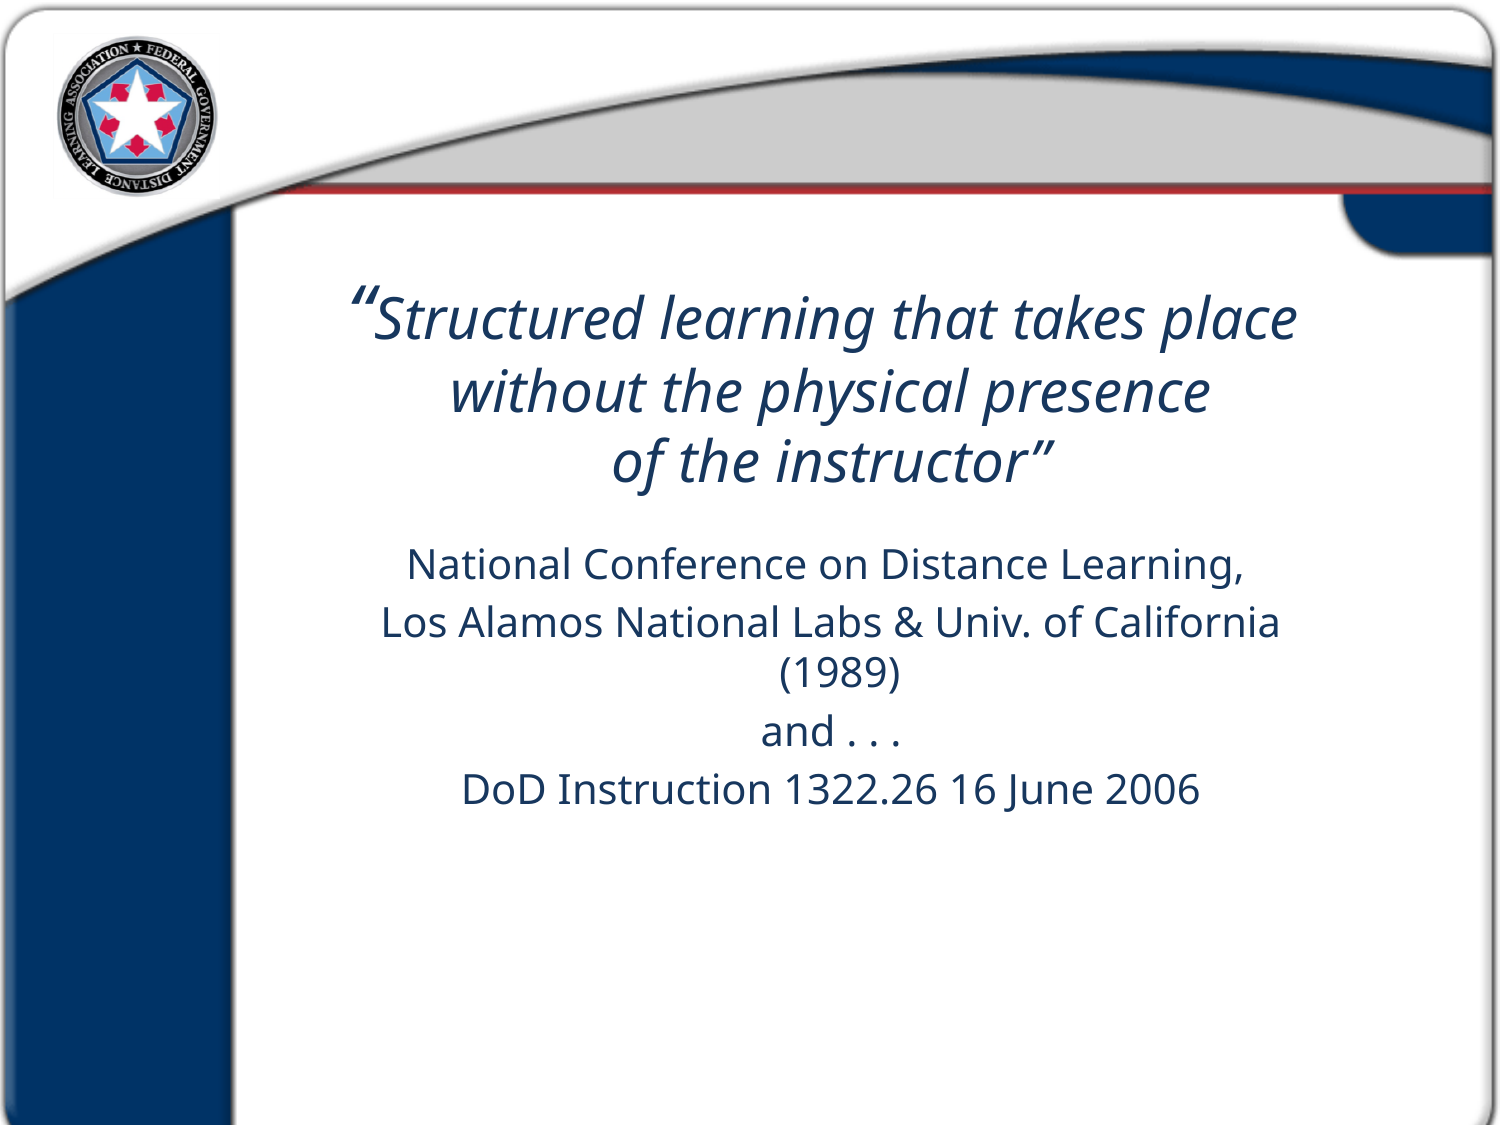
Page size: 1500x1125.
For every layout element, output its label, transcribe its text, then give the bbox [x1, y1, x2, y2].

list “Structured learning that takes place without the physical presence of the instructor” National Conference on Distance Learning, Los Alamos National Labs & Univ. of California (1989) and . . . DoD Instruction 1322.26 16 June 2006 [309, 256, 1344, 995]
picture [0, 1, 1500, 1125]
